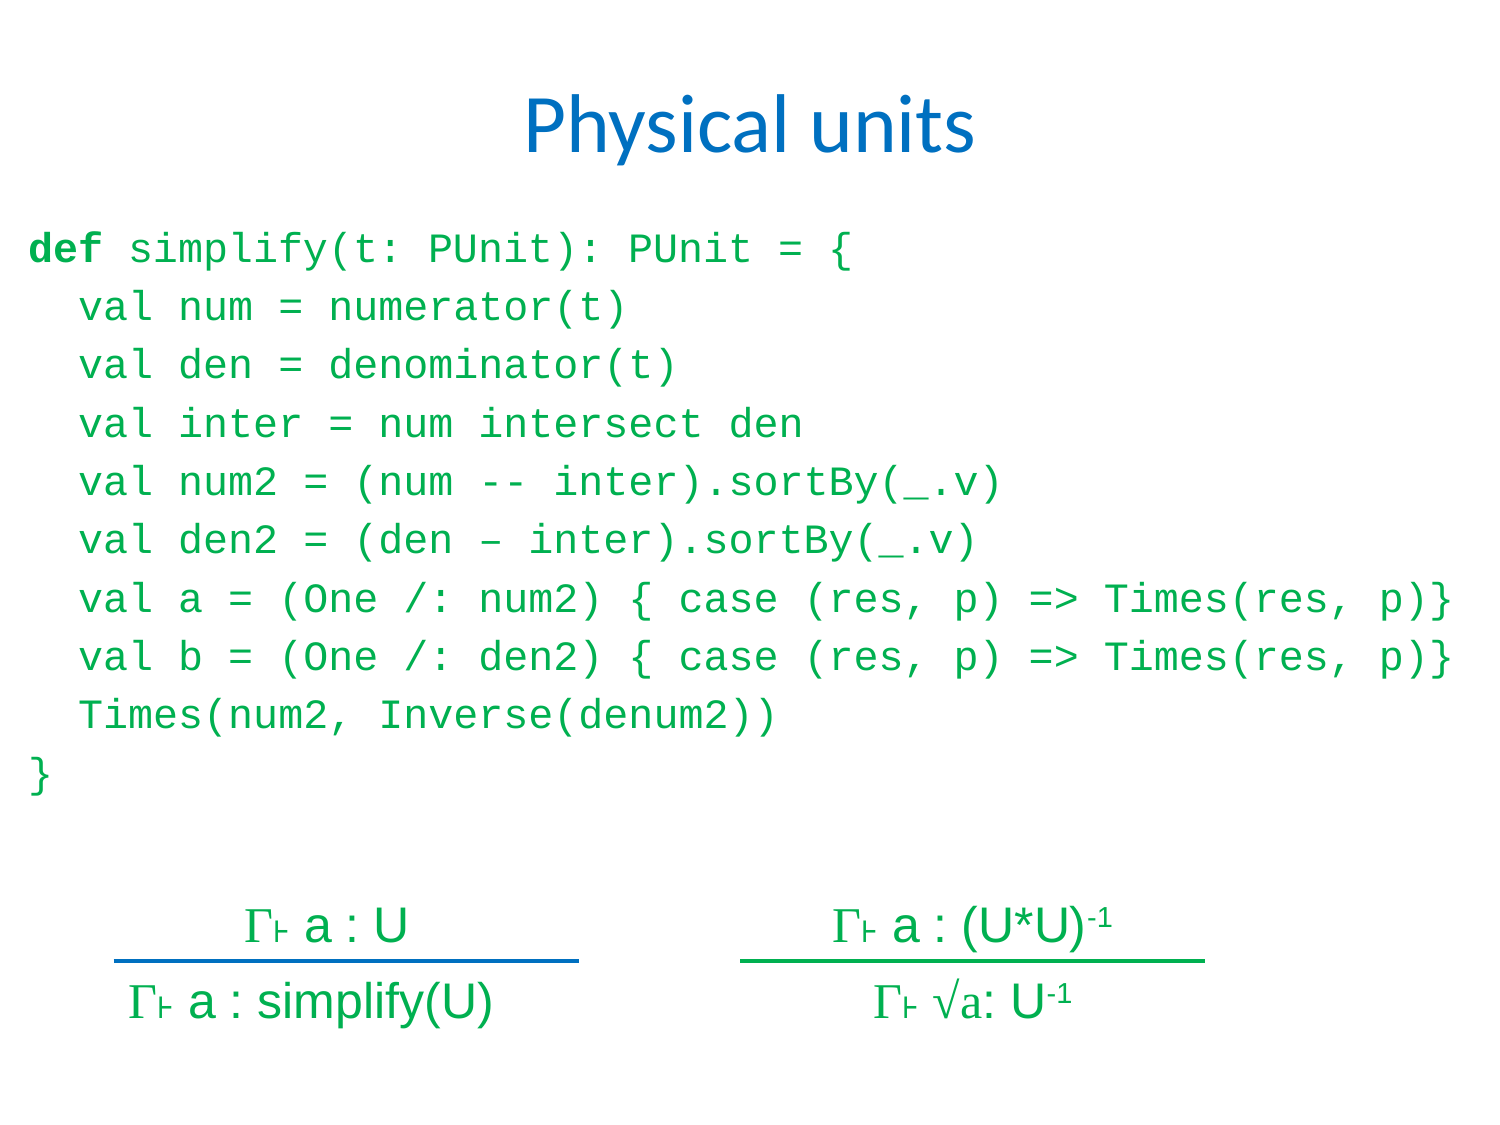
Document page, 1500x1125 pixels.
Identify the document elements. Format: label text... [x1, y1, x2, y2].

text_box Γ˫ a : U [229, 885, 463, 959]
title Physical units [74, 25, 1426, 213]
text_box Γ˫ √a: U-1 [814, 970, 1131, 1036]
text_box Γ˫ a : simplify(U) [113, 966, 579, 1036]
text_box Γ˫ a : (U*U)-1 [740, 885, 1206, 960]
text_box def simplify(t: PUnit): PUnit = { val num = numerator(t) val den = denominator(t) val inter = num intersect den val num2 = (num -- inter).sortBy(_.v) val den2 = (den – inter).sortBy(_.v) val a = (One /: num2) { case (res, p) => Times(res, p)} val b = (One /: den2) { case (res, p) => Times(res, p)} Times(num2, Inverse(denum2)) } [13, 213, 1500, 1088]
